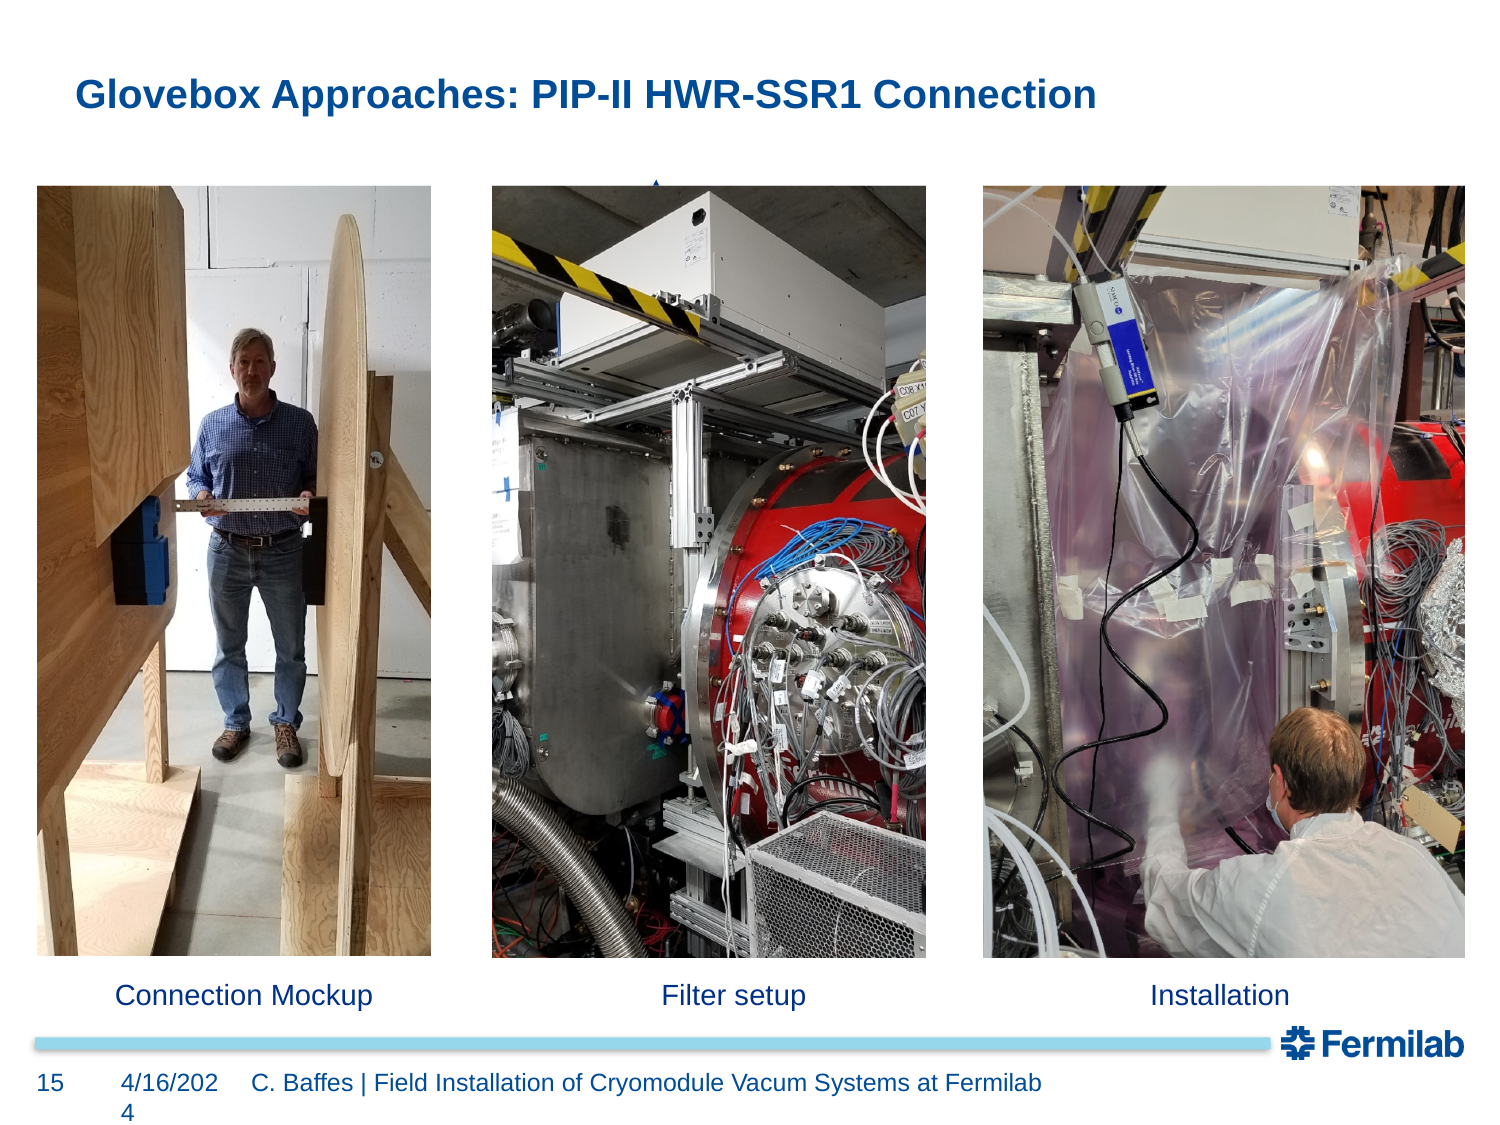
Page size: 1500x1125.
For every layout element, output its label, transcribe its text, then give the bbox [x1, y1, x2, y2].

picture [0, 186, 1500, 958]
slide_number 15 [36, 1066, 105, 1106]
title Glovebox Approaches: PIP-II HWR-SSR1 Connection [75, 46, 1500, 117]
text_box Installation [1096, 969, 1344, 1019]
picture [1281, 1026, 1464, 1060]
footer C. Baffes | Field Installation of Cryomodule Vacum Systems at Fermilab [251, 1066, 1279, 1107]
text_box Filter setup [453, 969, 1015, 1019]
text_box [653, 179, 657, 336]
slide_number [120, 1066, 232, 1107]
text_box Connection Mockup [0, 969, 453, 1019]
